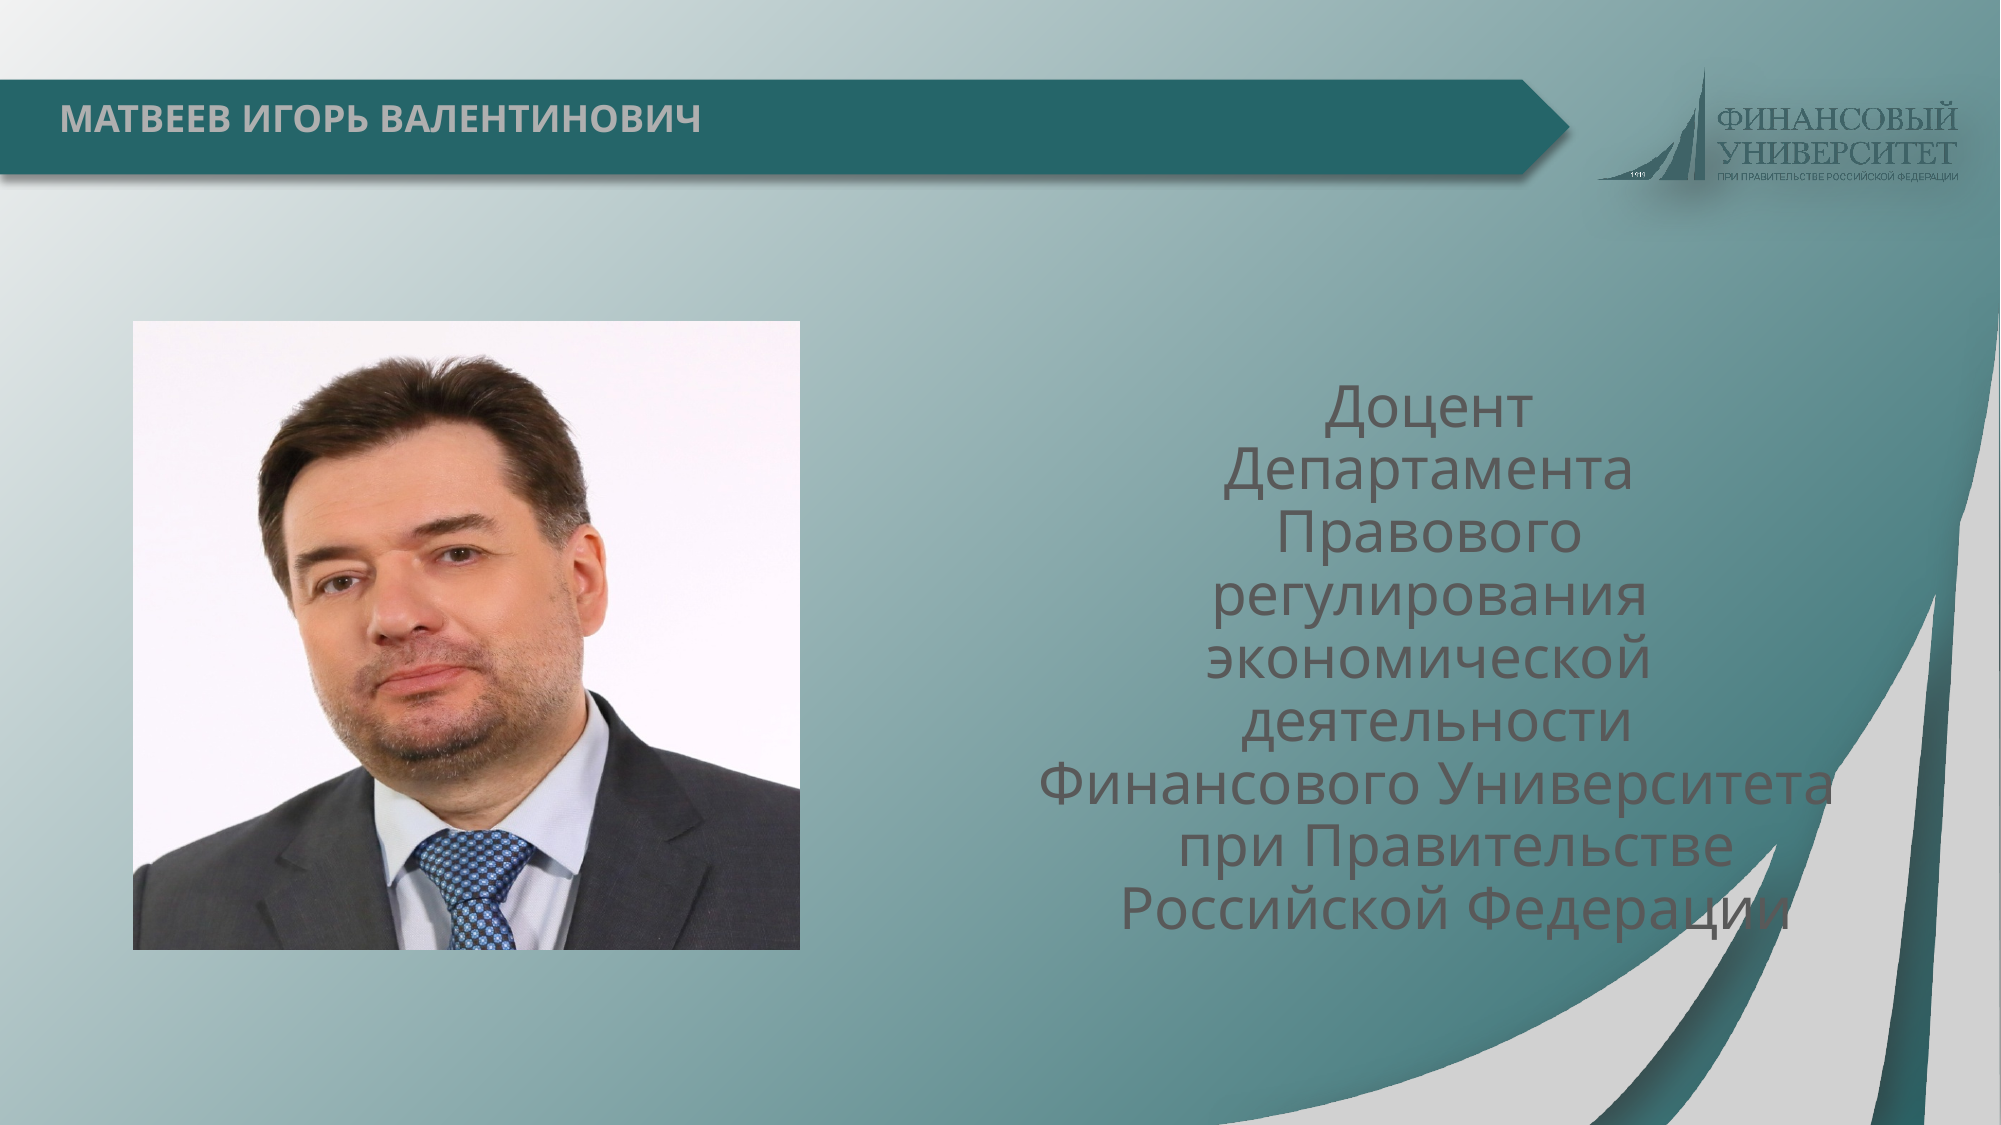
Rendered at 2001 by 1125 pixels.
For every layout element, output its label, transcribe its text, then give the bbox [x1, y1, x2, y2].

list Доцент Департамента Правового регулирования экономической деятельности Финансового Университета при Правительстве Российской Федерации [1012, 299, 1863, 1014]
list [133, 321, 800, 950]
title МАТВЕЕВ ИГОРЬ ВАЛЕНТИНОВИЧ [44, 92, 1749, 155]
picture [1595, 62, 1959, 192]
